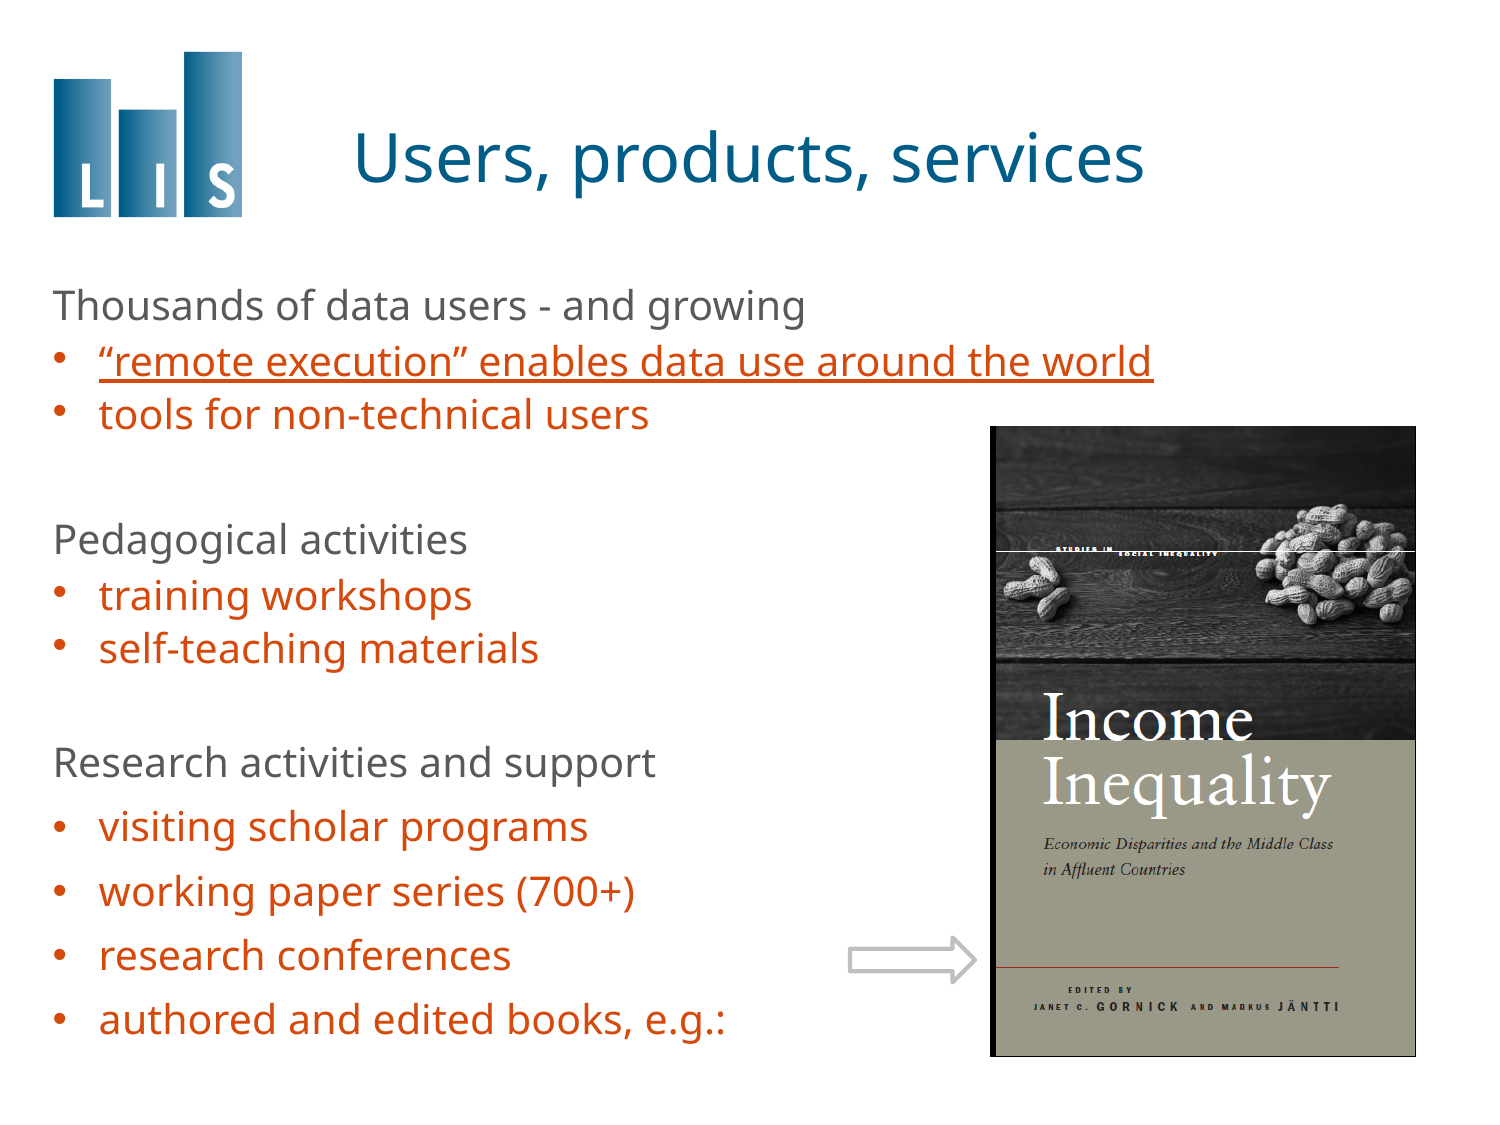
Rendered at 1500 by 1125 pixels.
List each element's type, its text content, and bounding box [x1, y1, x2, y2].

picture [37, 24, 257, 244]
picture [990, 425, 1417, 1057]
text_box [847, 935, 978, 985]
title Users, products, services [300, 62, 1200, 250]
list Thousands of data users - and growing “remote execution” enables data use around the world tools for non-technical users Pedagogical activities training workshops self-teaching materials Research activities and support visiting scholar programs working paper series (700+) research conferences authored and edited books, e.g.: [37, 268, 1442, 1057]
